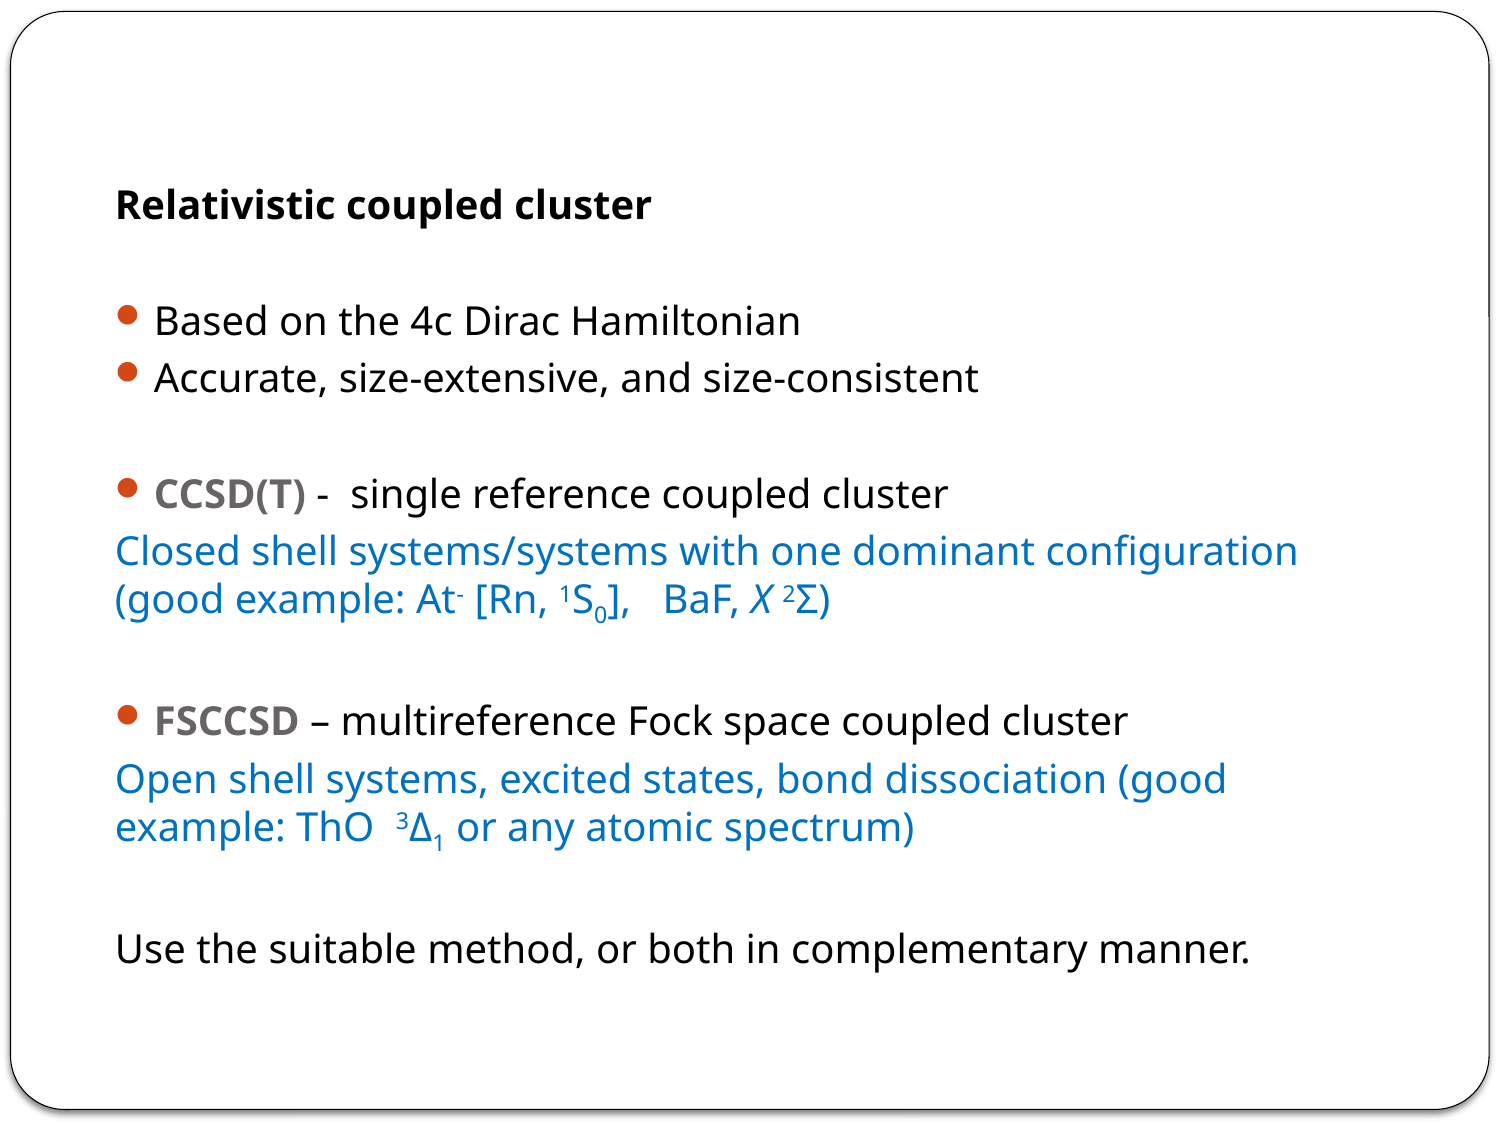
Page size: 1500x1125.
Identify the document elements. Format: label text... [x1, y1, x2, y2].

list Relativistic coupled cluster Based on the 4c Dirac Hamiltonian Accurate, size-extensive, and size-consistent CCSD(T) - single reference coupled cluster Closed shell systems/systems with one dominant configuration (good example: At- [Rn, 1S0], BaF, X 2Σ) FSCCSD – multireference Fock space coupled cluster Open shell systems, excited states, bond dissociation (good example: ThO 3Δ1 or any atomic spectrum) Use the suitable method, or both in complementary manner. [100, 172, 1334, 980]
